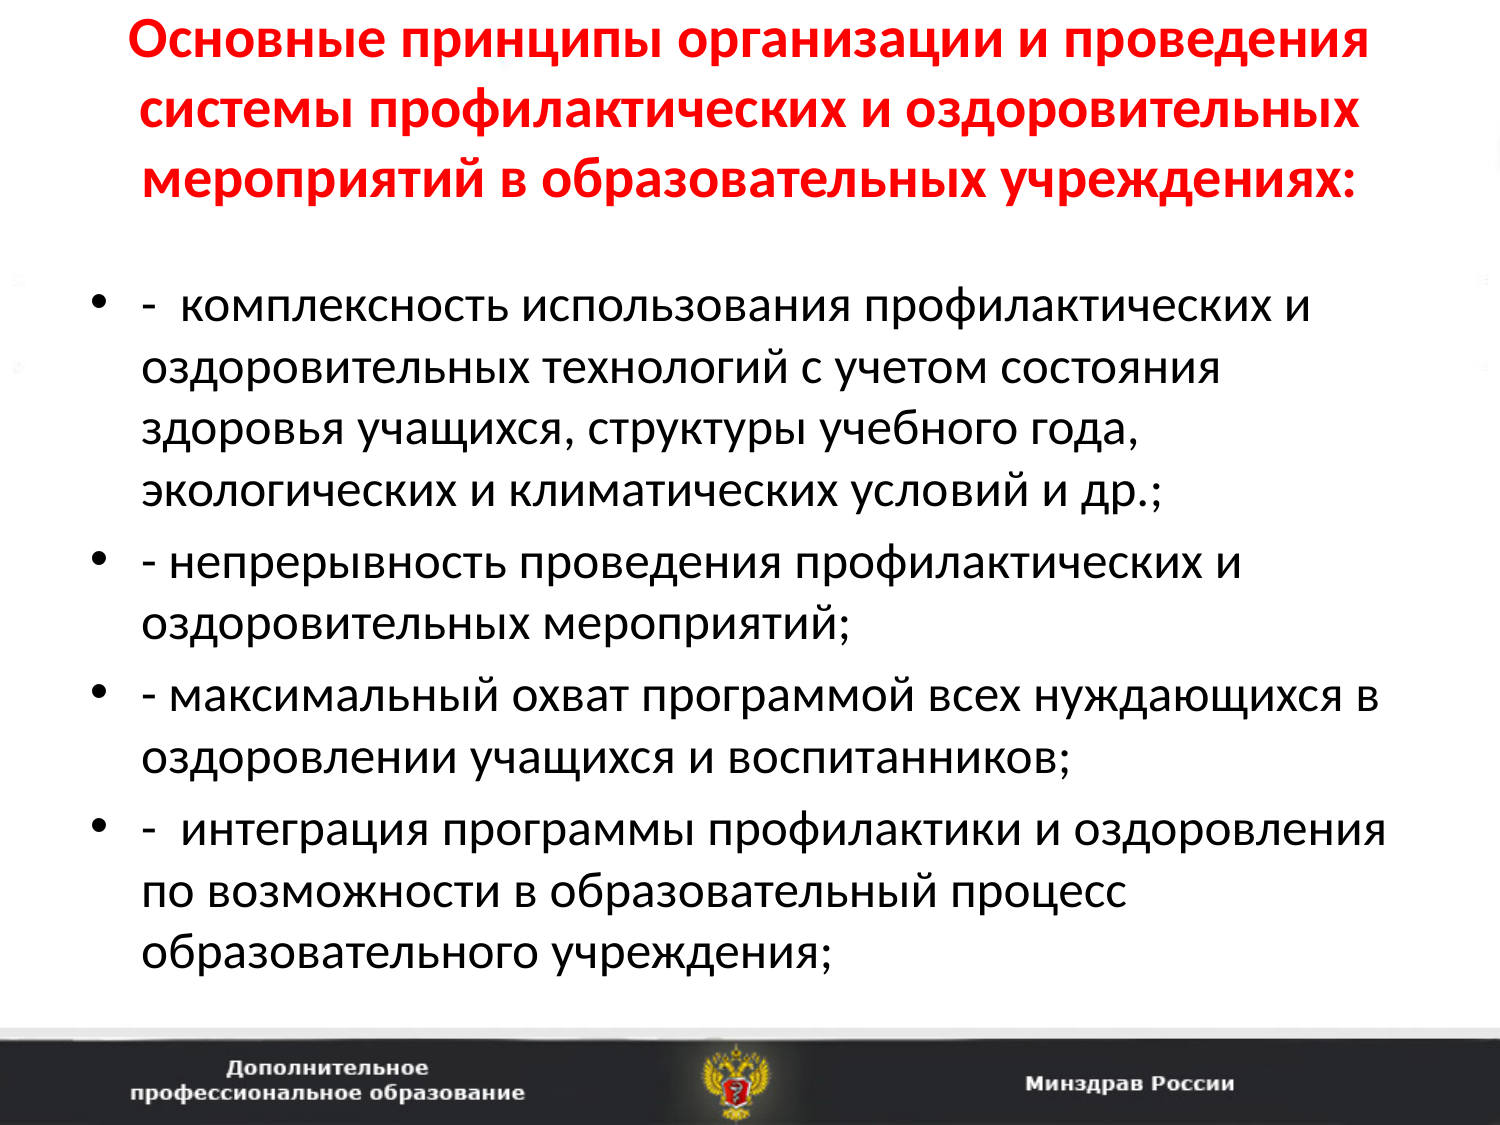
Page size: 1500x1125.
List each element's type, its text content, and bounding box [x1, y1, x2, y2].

title Основные принципы организации и проведения системы профи­лактических и оздоровительных мероприятий в образовательных уч­реждениях: [75, 45, 1425, 233]
picture [0, 0, 1500, 1125]
list - комплексность использования профилактических и оздорови­тельных технологий с учетом состояния здоровья учащихся, структуры учебного года, экологических и климатических усло­вий и др.; - непрерывность проведения профилактических и оздоровитель­ных мероприятий; - максимальный охват программой всех нуждающихся в оздоров­лении учащихся и воспитанников; - интеграция программы профилактики и оздоровления по воз­можности в образовательный процесс образовательного уч­реждения; [75, 262, 1425, 1005]
